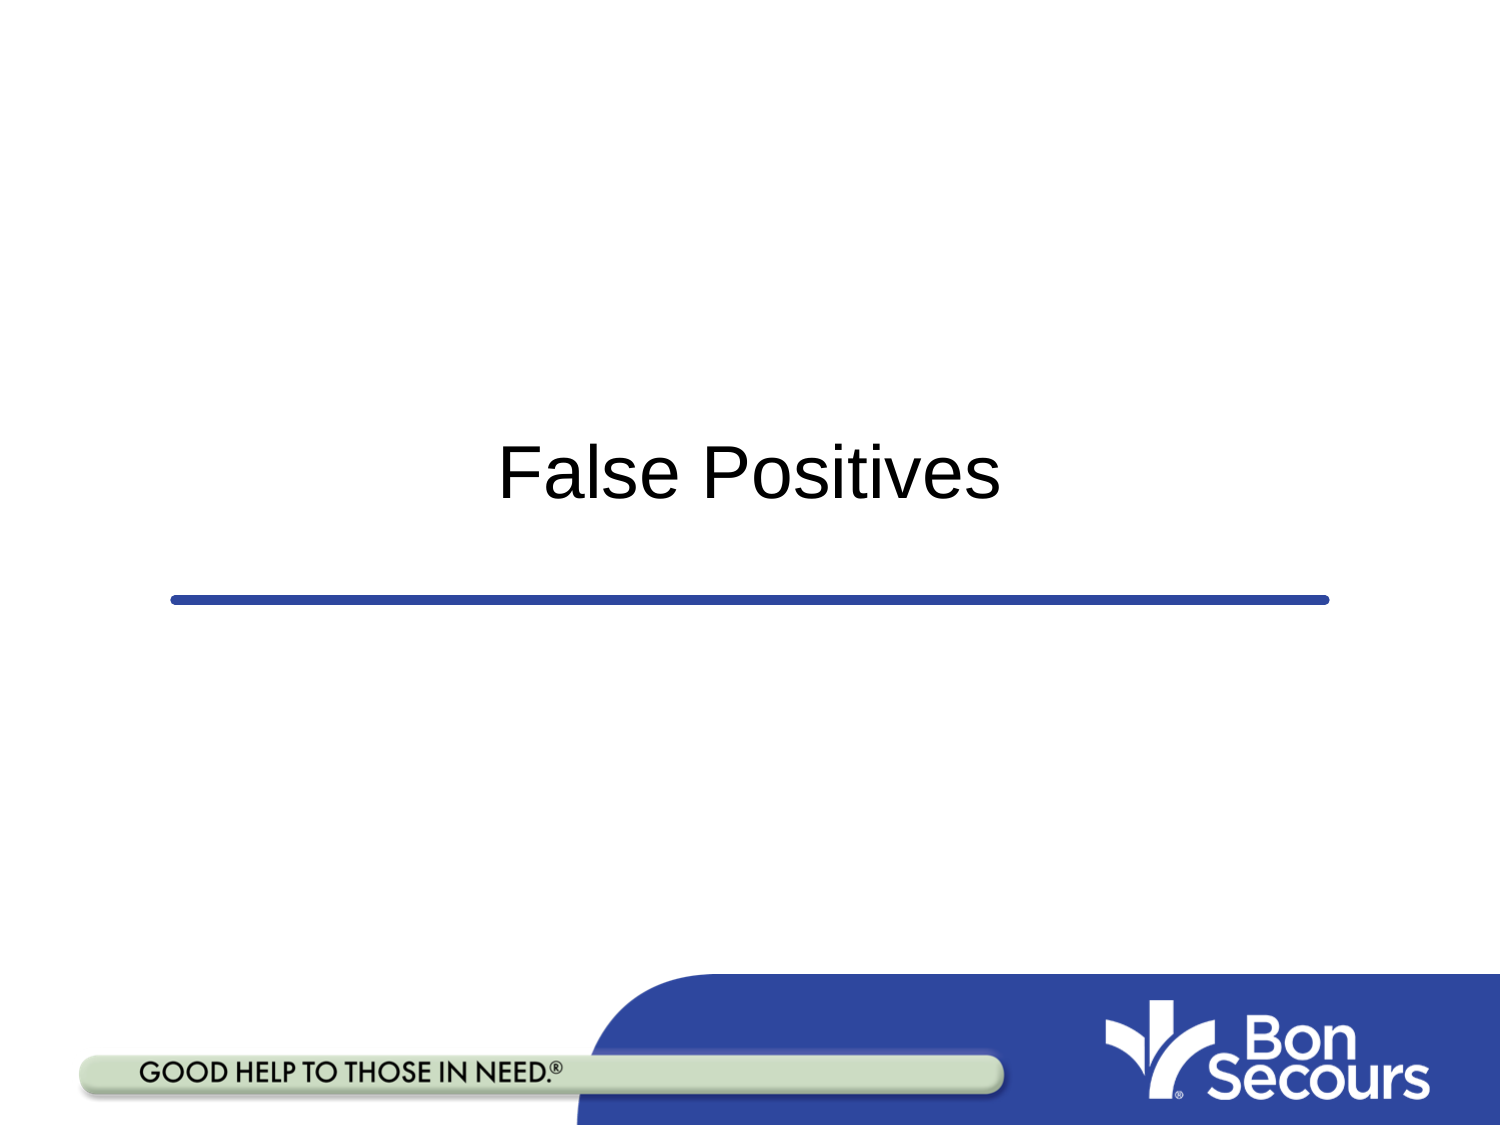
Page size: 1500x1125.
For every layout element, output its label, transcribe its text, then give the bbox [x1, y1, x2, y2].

title False Positives [112, 375, 1388, 563]
picture [59, 974, 1500, 1125]
